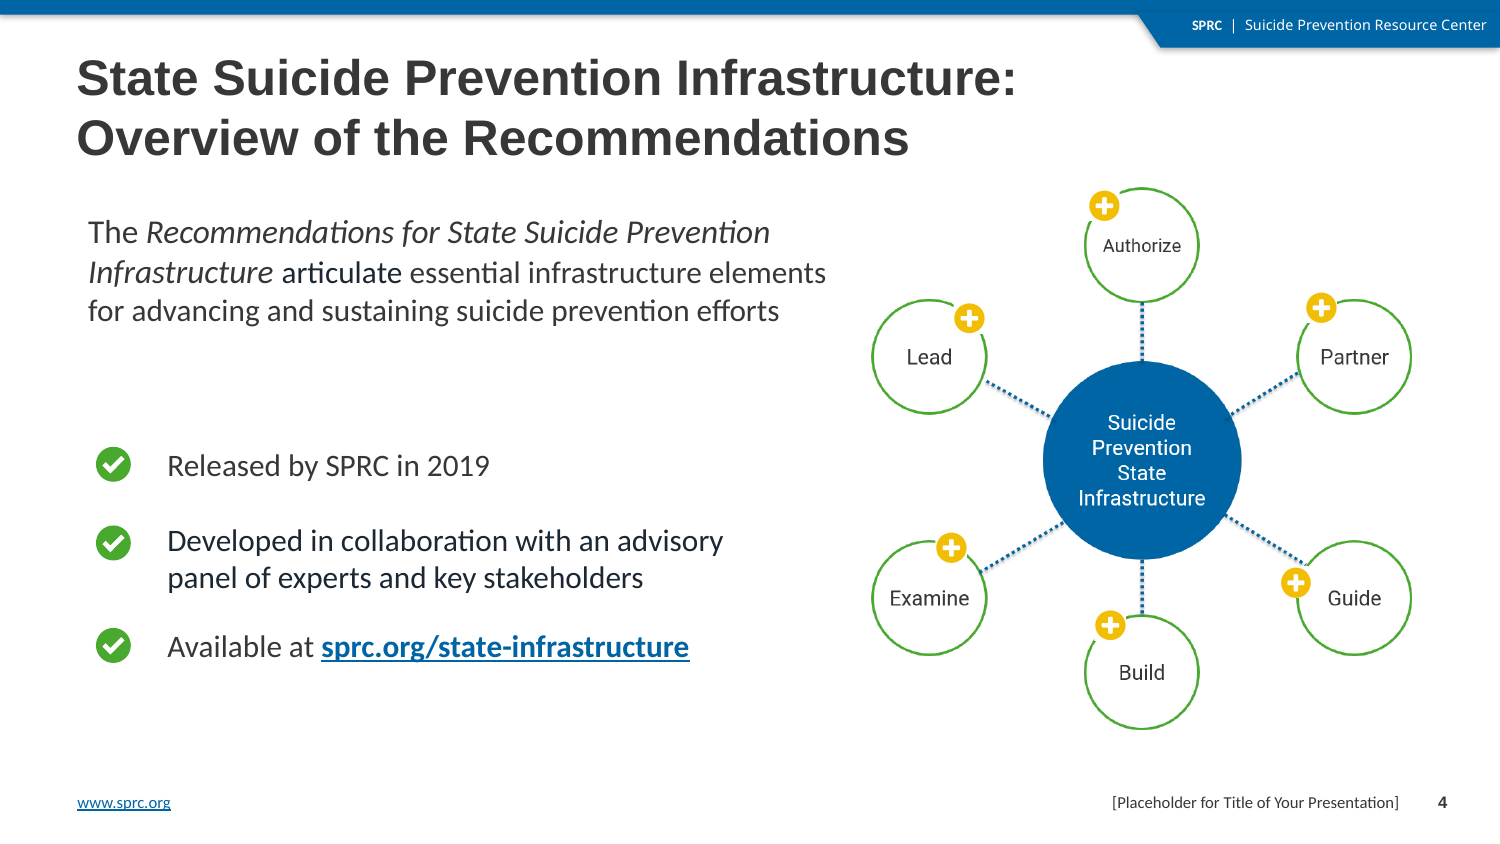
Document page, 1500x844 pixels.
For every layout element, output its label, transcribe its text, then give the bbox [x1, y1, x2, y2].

text_box [95, 627, 131, 663]
text_box Released by SPRC in 2019 Developed in collaboration with an advisory panel of experts and key stakeholders Available at sprc.org/state-infrastructure [152, 437, 809, 671]
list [871, 187, 1412, 731]
picture [953, 301, 986, 334]
picture [1279, 566, 1312, 599]
slide_number 4 [1415, 783, 1463, 820]
picture [1087, 189, 1120, 221]
text_box The Recommendations for State Suicide Prevention Infrastructure articulate essential infrastructure elements for advancing and sustaining suicide prevention efforts [73, 203, 846, 336]
picture [1305, 291, 1338, 324]
text_box [95, 525, 131, 561]
picture [935, 531, 968, 563]
footer [Placeholder for Title of Your Presentation] [914, 783, 1415, 820]
text_box [95, 446, 131, 482]
picture [1094, 609, 1127, 641]
title State Suicide Prevention Infrastructure: Overview of the Recommendations [61, 38, 1106, 175]
